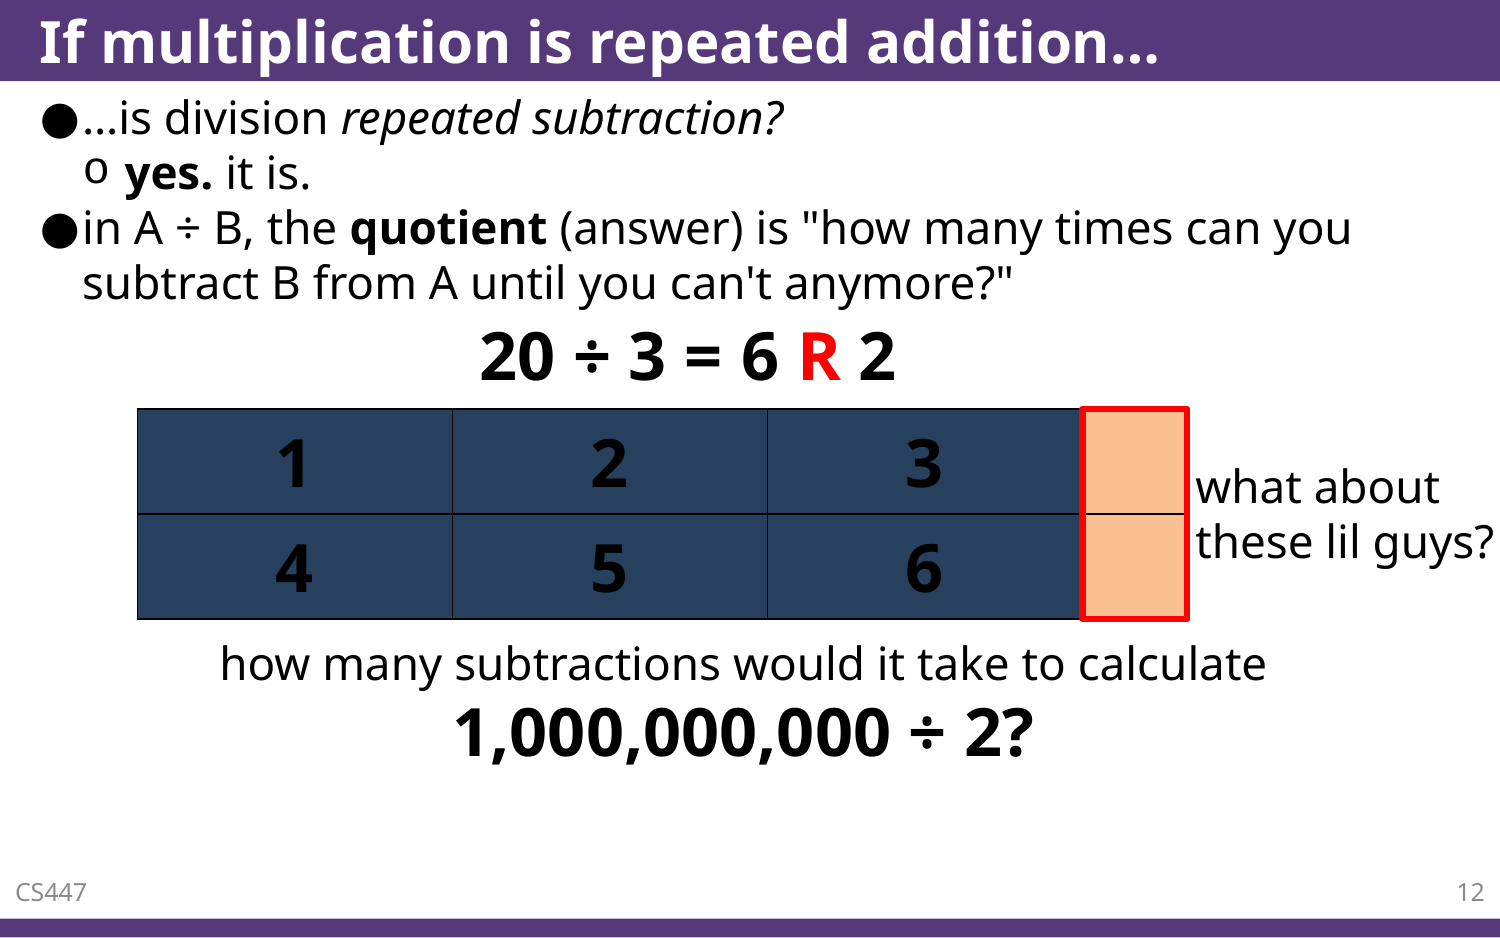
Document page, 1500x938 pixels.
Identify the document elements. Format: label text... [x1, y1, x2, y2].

table_header [768, 515, 872, 618]
list …is division repeated subtraction? yes. it is. in A ÷ B, the quotient (answer) is "how many times can you subtract B from A until you can't anymore?" [24, 81, 1463, 369]
table_header [453, 410, 557, 513]
table_header 4 [242, 515, 347, 618]
table_header [347, 515, 452, 618]
table_header 1 [242, 410, 347, 513]
table_header [977, 410, 1079, 513]
table_header [662, 410, 767, 513]
table_header [138, 515, 242, 618]
table_header [977, 515, 1077, 618]
table_header 2 [557, 410, 662, 513]
text_box 20 ÷ 3 = [464, 306, 727, 401]
table_header 3 [872, 410, 977, 513]
table_header [662, 515, 767, 618]
table_header 5 [557, 515, 662, 618]
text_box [1082, 408, 1500, 619]
title If multiplication is repeated addition… [24, 0, 1500, 82]
text_box 6 R 2 [727, 306, 912, 401]
footer CS447 [0, 868, 200, 919]
slide_number 12 [1387, 868, 1500, 919]
table_header [138, 410, 242, 513]
table_header [453, 515, 557, 618]
table_header [347, 410, 452, 513]
table_header 6 [872, 515, 977, 618]
text_box how many subtractions would it take to calculate 1,000,000,000 ÷ 2? [204, 627, 1283, 778]
table_header [768, 410, 872, 513]
